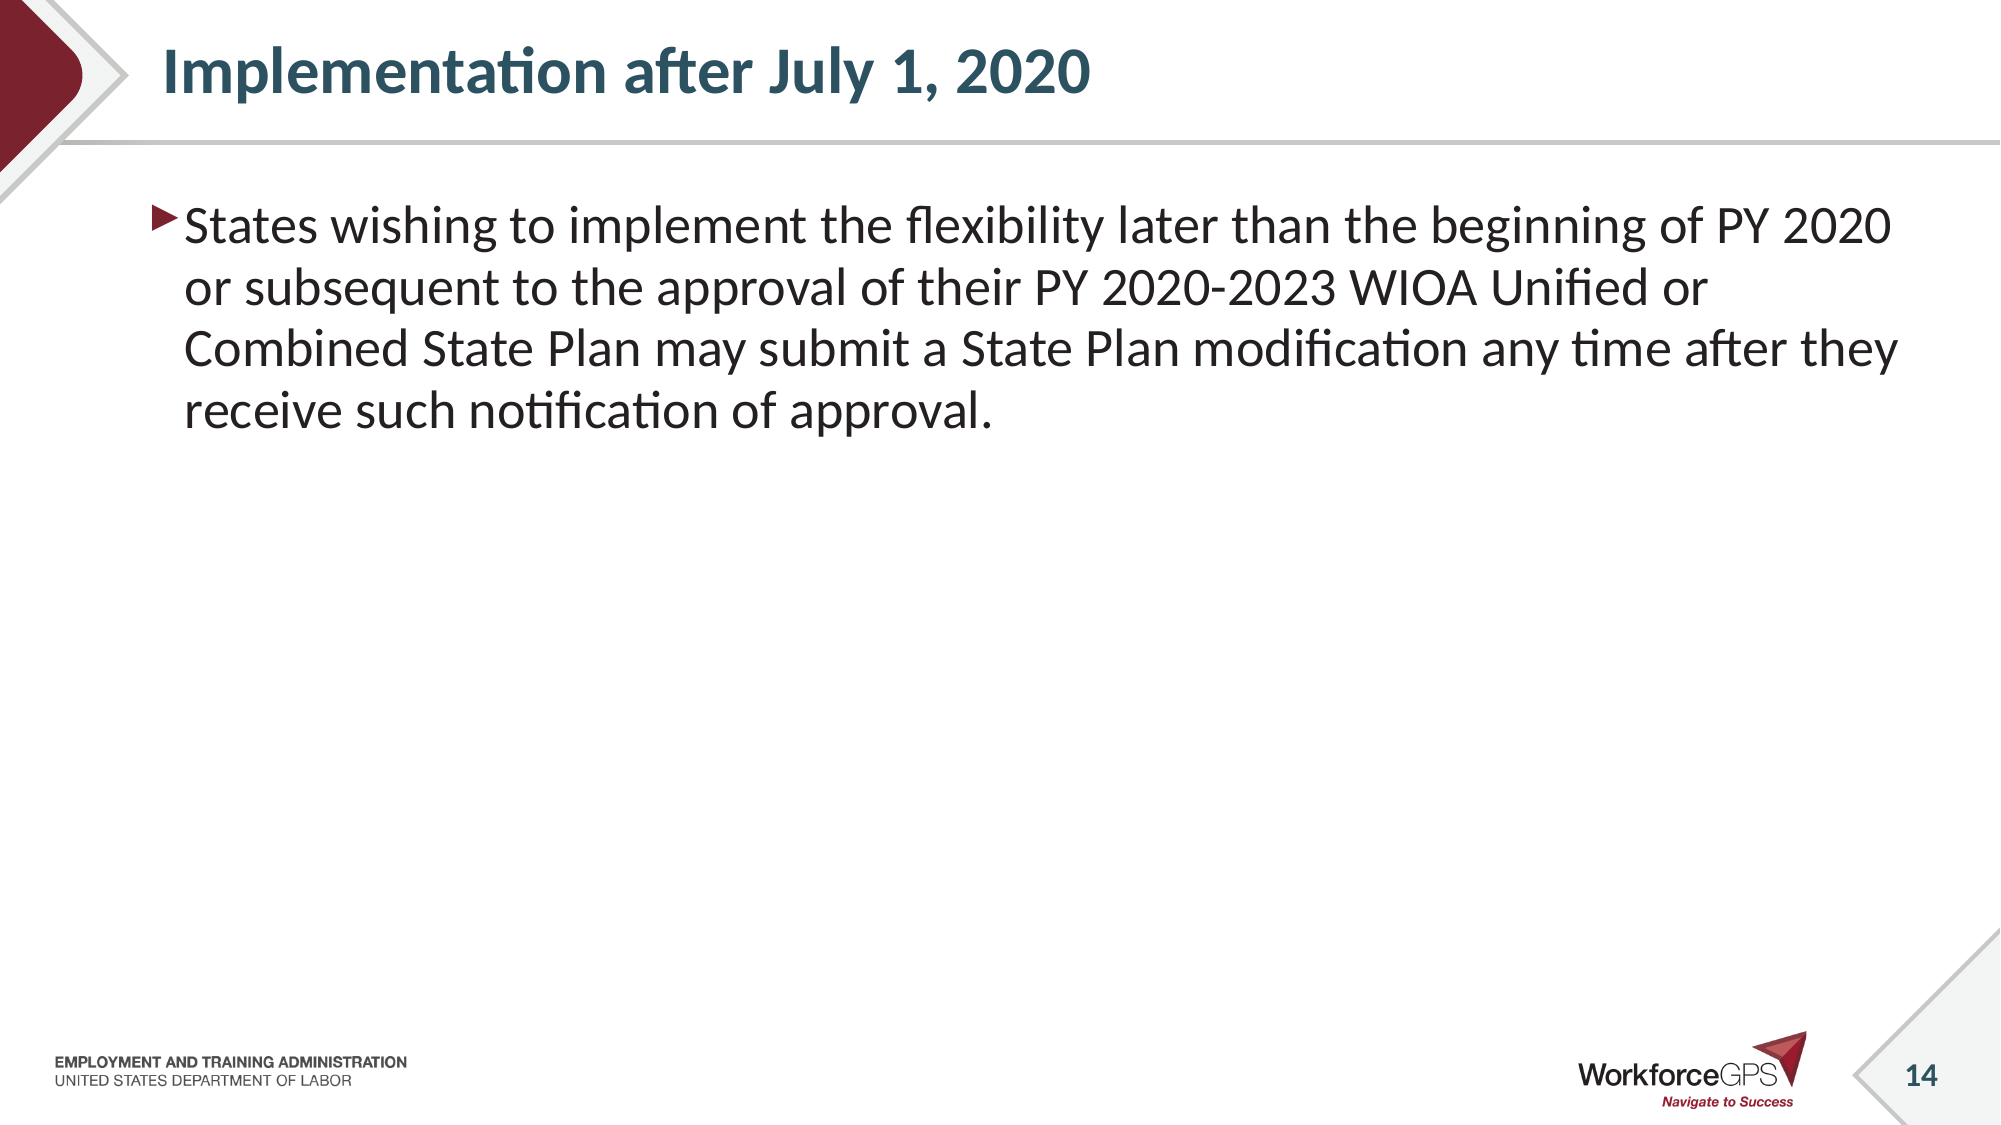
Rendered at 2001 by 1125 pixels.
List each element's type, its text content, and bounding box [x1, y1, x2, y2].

slide_number 14 [1867, 1042, 1975, 1103]
title Implementation after July 1, 2020 [132, 7, 1950, 137]
list States wishing to implement the flexibility later than the beginning of PY 2020 or subsequent to the approval of their PY 2020-2023 WIOA Unified or Combined State Plan may submit a State Plan modification any time after they receive such notification of approval. [132, 186, 1950, 1014]
